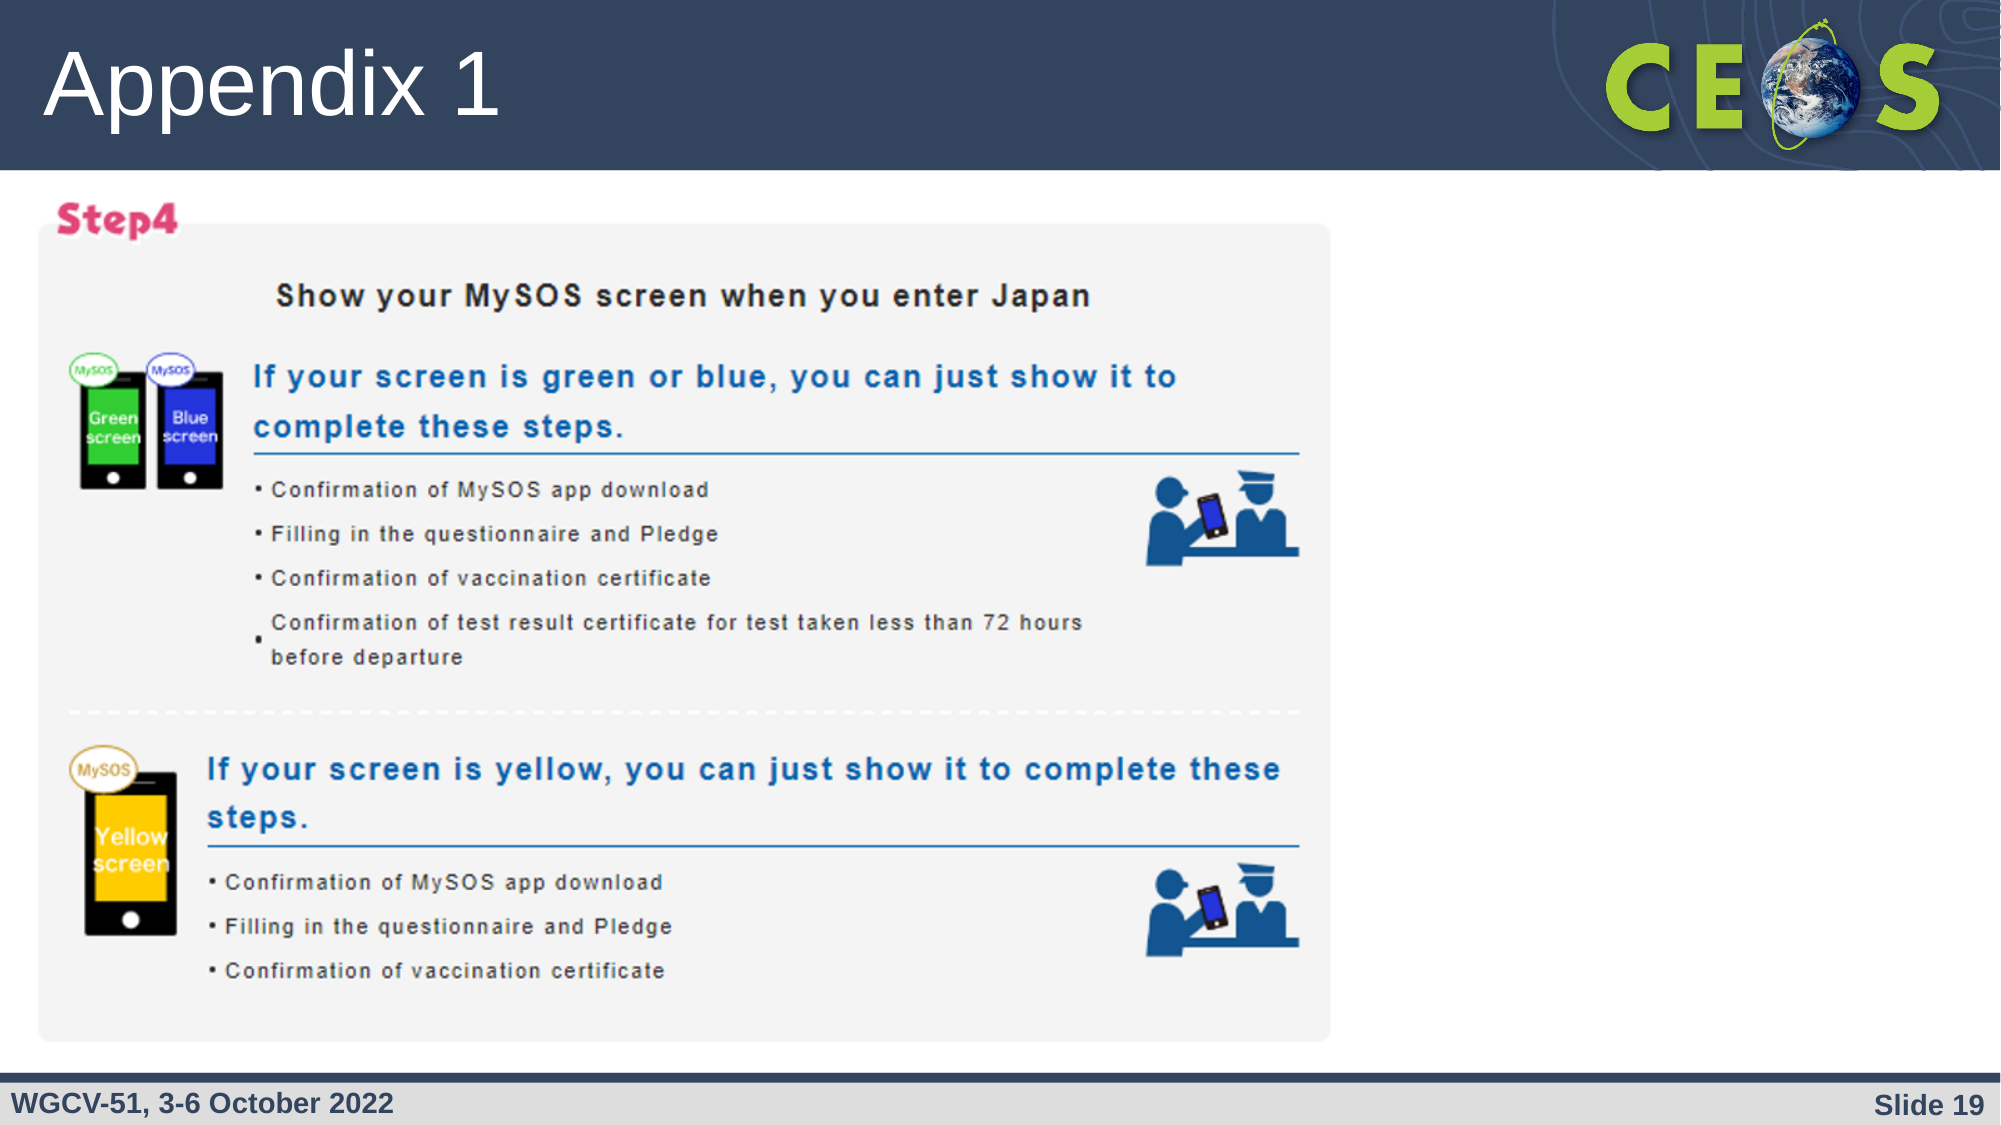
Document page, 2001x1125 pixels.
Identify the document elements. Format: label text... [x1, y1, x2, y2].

title Appendix 1 [28, 28, 1569, 157]
picture [1606, 18, 1939, 150]
picture [28, 193, 1347, 1050]
